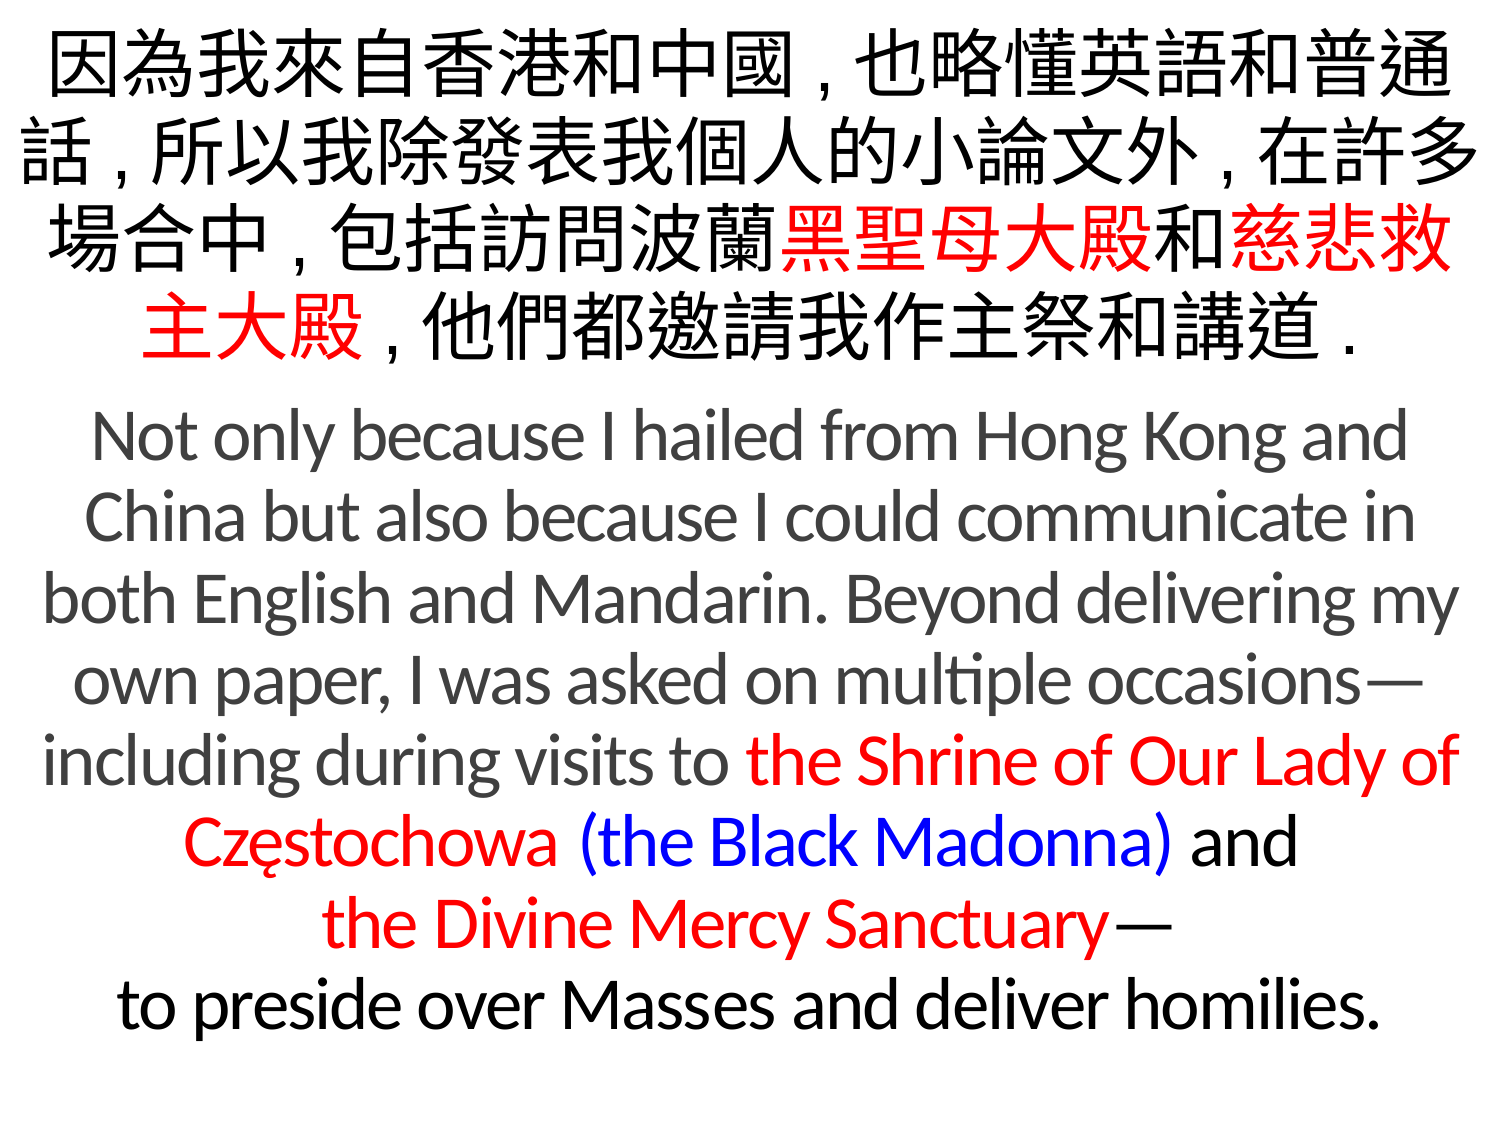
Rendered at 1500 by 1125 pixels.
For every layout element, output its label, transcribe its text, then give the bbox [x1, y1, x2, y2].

subtitle 因為我來自香港和中國,也略懂英語和普通話,所以我除發表我個人的小論文外,在許多場合中,包括訪問波蘭黑聖母大殿和慈悲救主大殿,他們都邀請我作主祭和講道. Not only because I hailed from Hong Kong and China but also because I could communicate in both English and Mandarin. Beyond delivering my own paper, I was asked on multiple occasions—including during visits to the Shrine of Our Lady of Częstochowa (the Black Madonna) and the Divine Mercy Sanctuary— to preside over Masses and deliver homilies. [0, 11, 1500, 1125]
